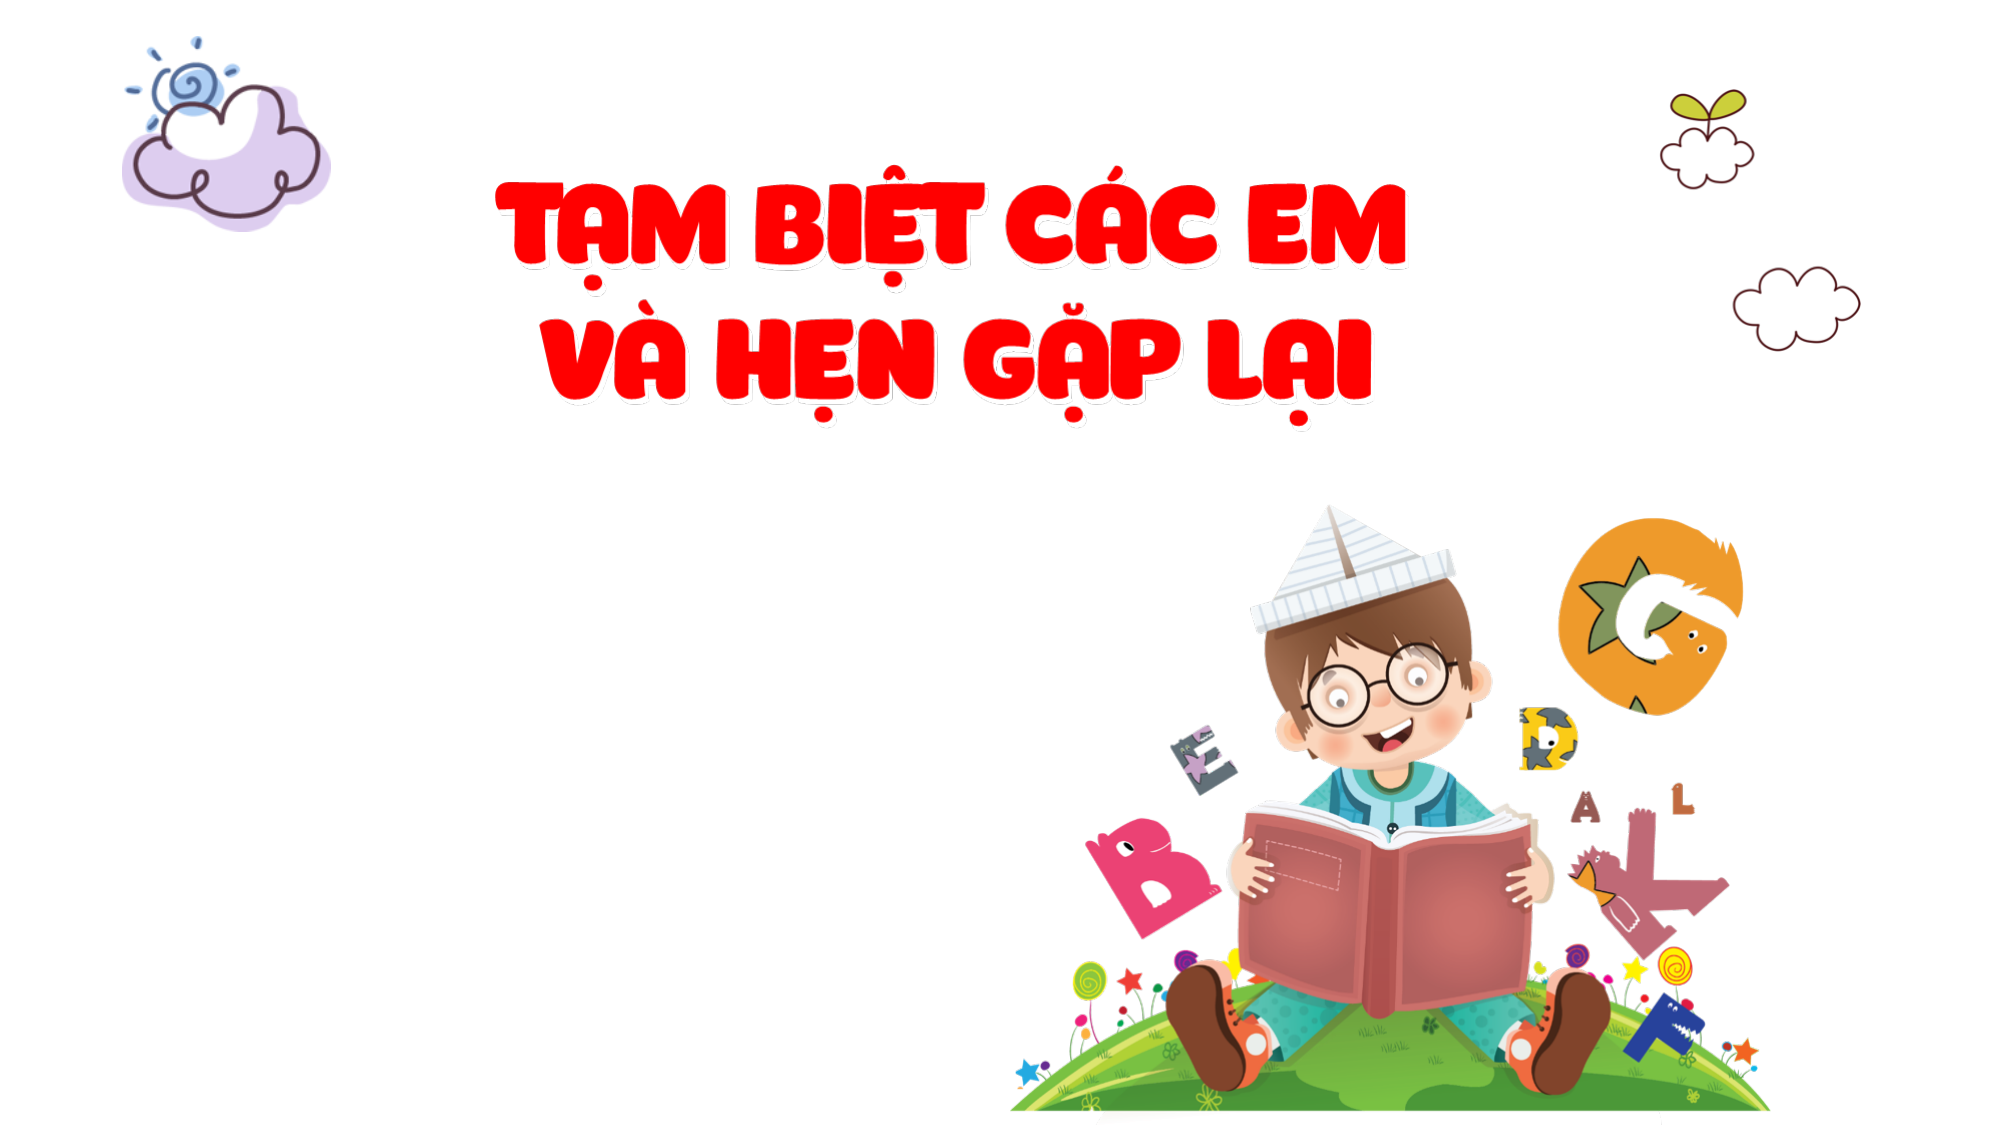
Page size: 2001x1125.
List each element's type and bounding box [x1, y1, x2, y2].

picture [436, 125, 1771, 1125]
picture [122, 36, 331, 232]
picture [1583, 77, 1861, 386]
